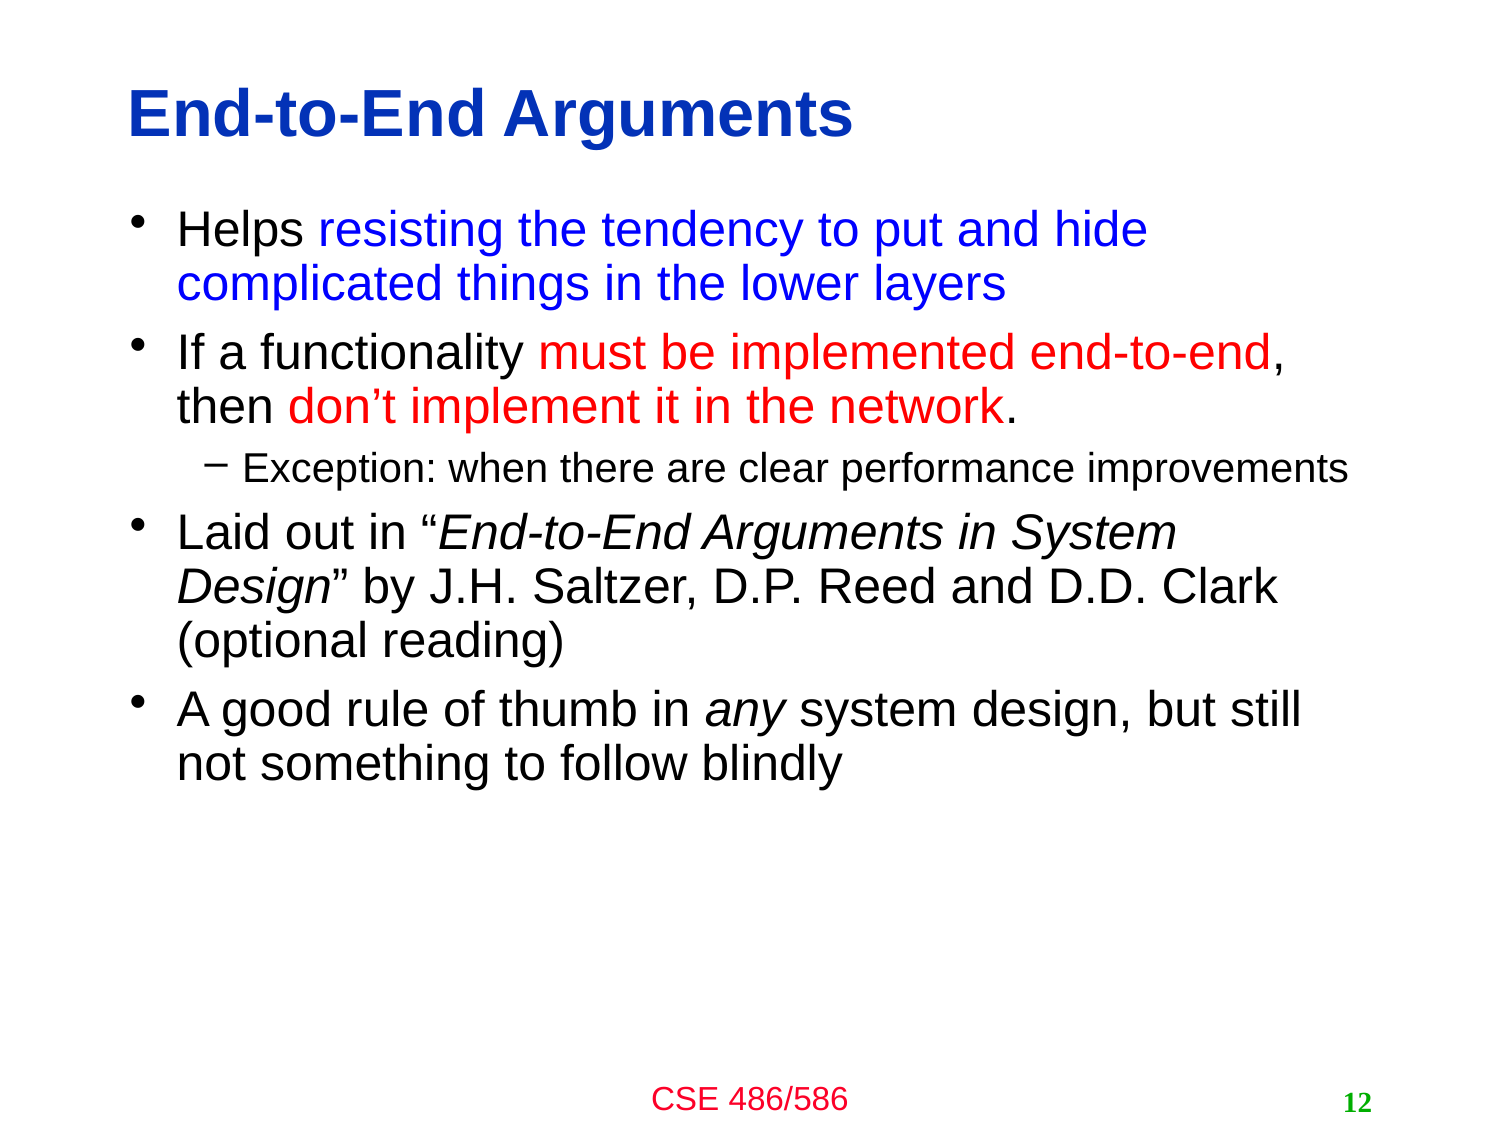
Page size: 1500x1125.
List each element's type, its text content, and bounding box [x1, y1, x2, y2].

list Helps resisting the tendency to put and hide complicated things in the lower layers If a functionality must be implemented end-to-end, then don’t implement it in the network. Exception: when there are clear performance improvements Laid out in “End-to-End Arguments in System Design” by J.H. Saltzer, D.P. Reed and D.D. Clark (optional reading) A good rule of thumb in any system design, but still not something to follow blindly [114, 195, 1376, 1005]
slide_number 12 [1074, 1076, 1388, 1125]
title End-to-End Arguments [112, 53, 1310, 176]
